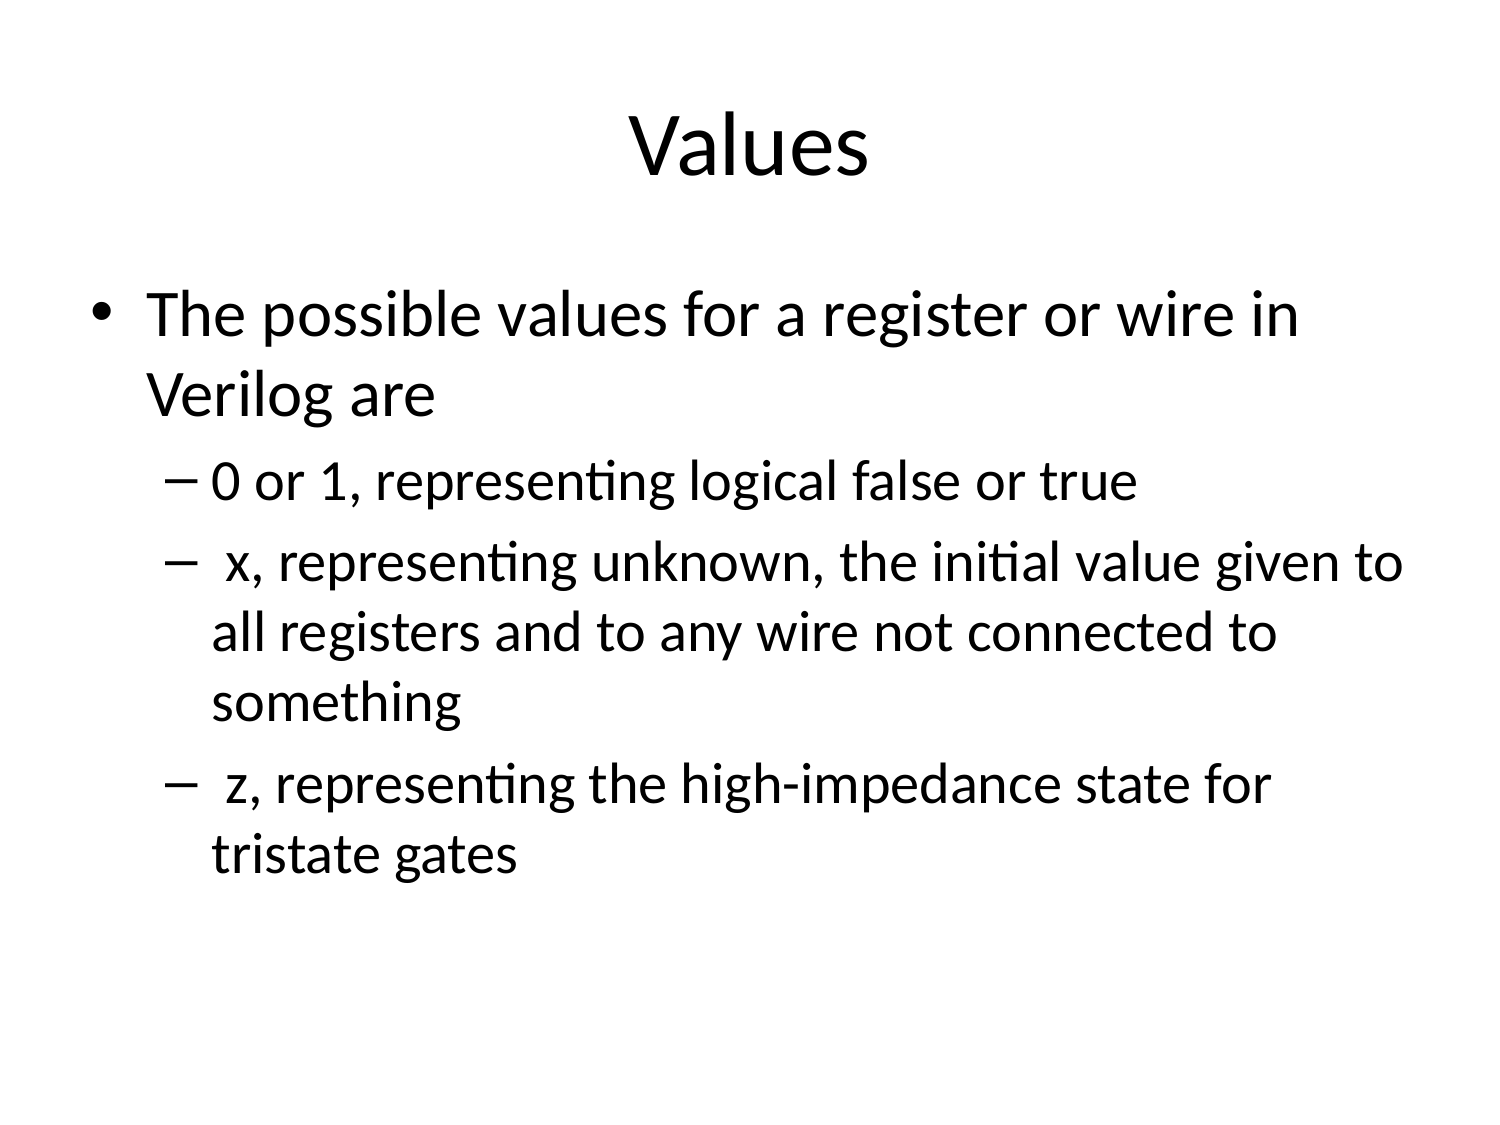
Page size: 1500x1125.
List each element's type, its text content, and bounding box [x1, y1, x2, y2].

title Values [75, 45, 1425, 233]
list The possible values for a register or wire in Verilog are 0 or 1, representing logical false or true x, representing unknown, the initial value given to all registers and to any wire not connected to something z, representing the high-impedance state for tristate gates [75, 262, 1425, 1005]
